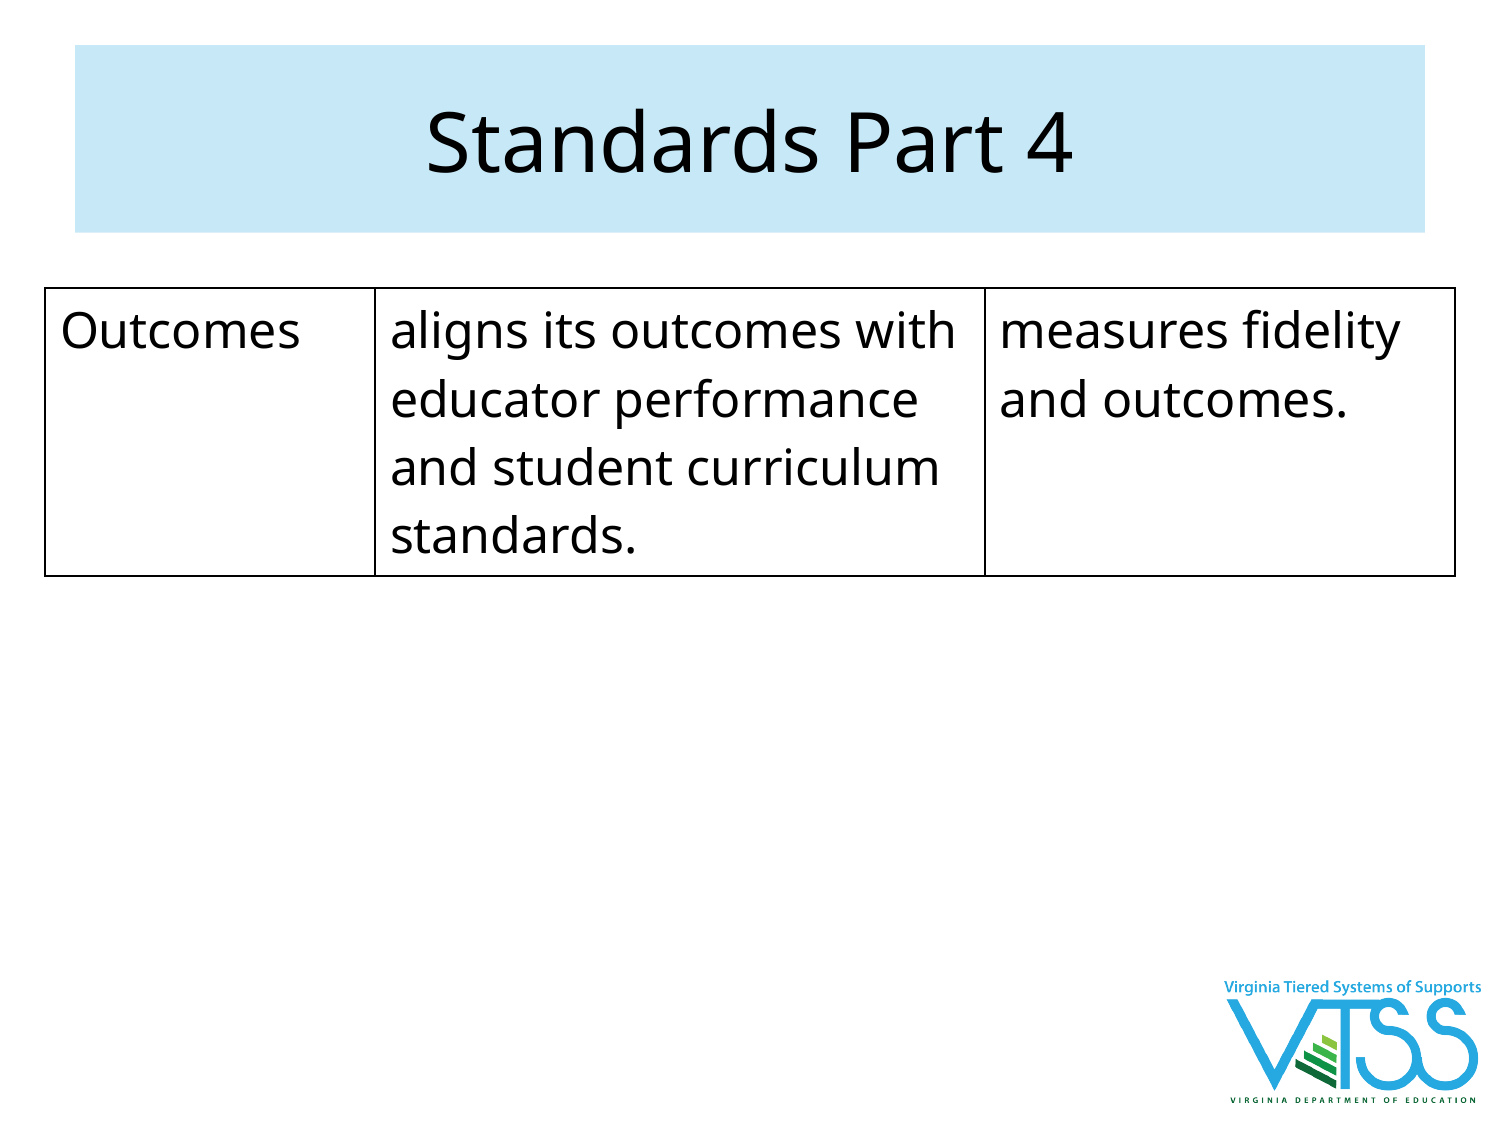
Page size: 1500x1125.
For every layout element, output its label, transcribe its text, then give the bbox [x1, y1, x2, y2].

table_header Outcomes [46, 289, 374, 575]
table_header aligns its outcomes with educator performance and student curriculum standards. [376, 289, 984, 575]
picture [1224, 980, 1481, 1103]
table_header measures fidelity and outcomes. [986, 289, 1454, 575]
title Standards Part 4 [75, 45, 1425, 233]
